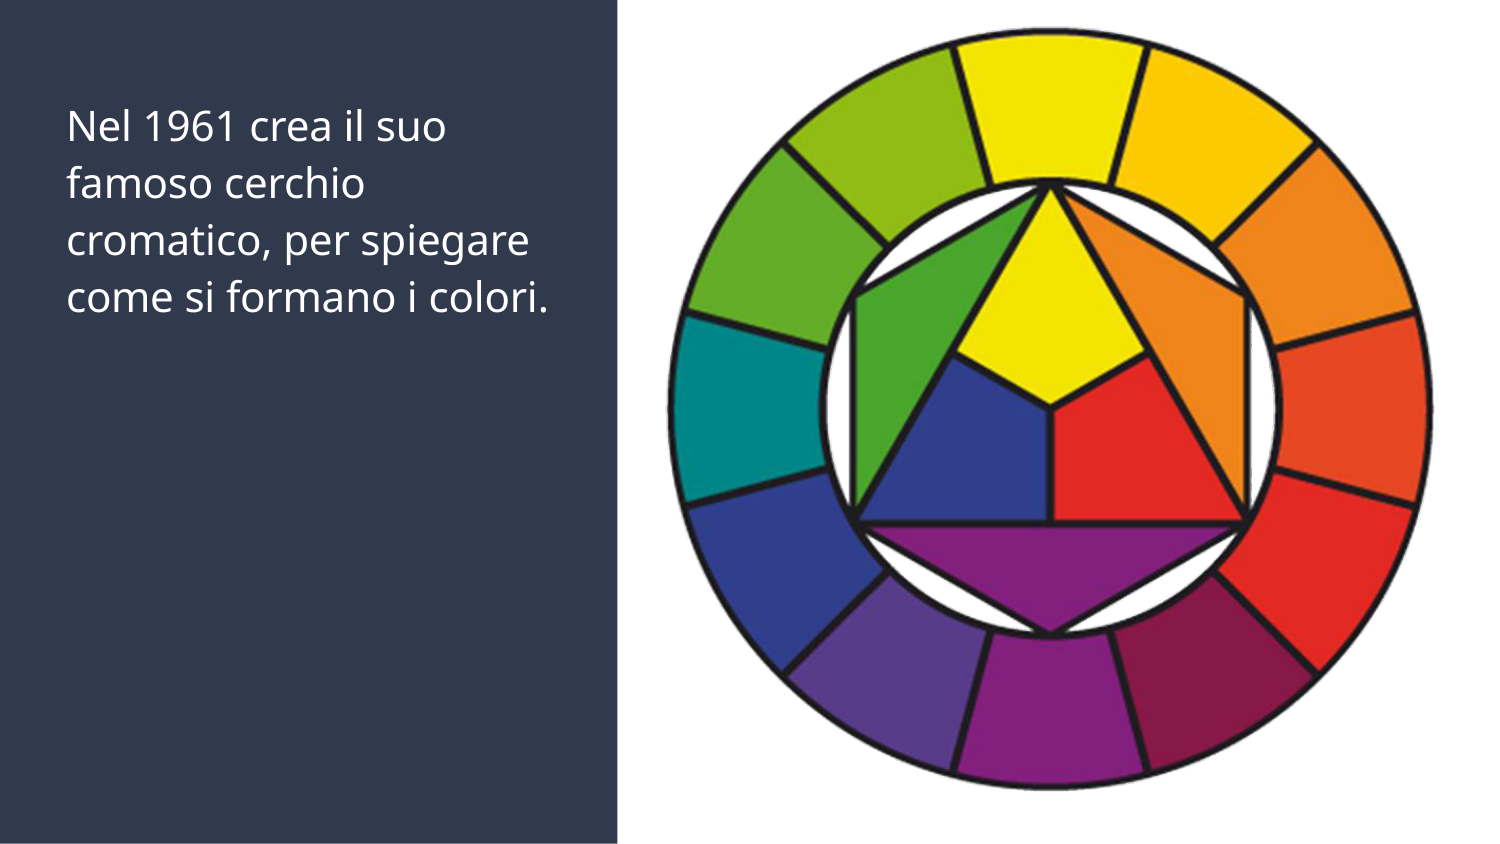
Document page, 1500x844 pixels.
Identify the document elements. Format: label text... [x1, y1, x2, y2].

picture [655, 16, 1451, 811]
title Nel 1961 crea il suo famoso cerchio cromatico, per spiegare come si formano i colori. [51, 82, 565, 383]
